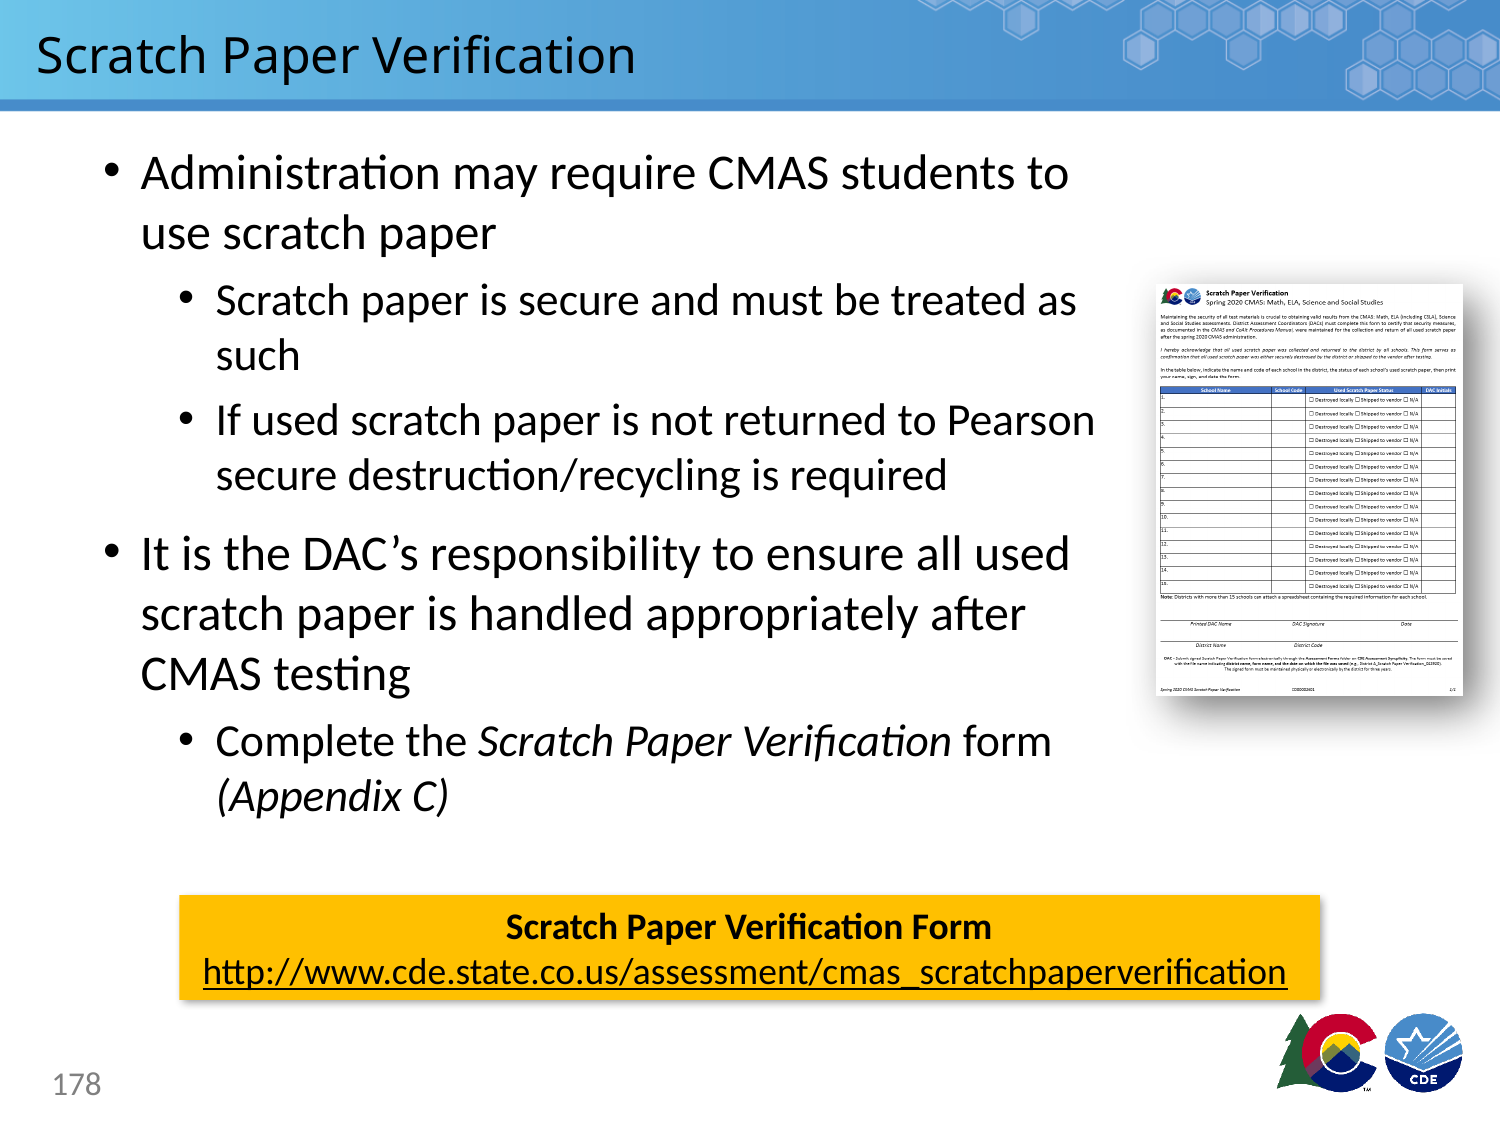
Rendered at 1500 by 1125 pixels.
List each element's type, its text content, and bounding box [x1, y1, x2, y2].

title Scratch Paper Verification [36, 27, 1463, 87]
slide_number 178 [36, 1054, 375, 1115]
picture [0, 0, 1500, 112]
picture [1156, 284, 1463, 696]
picture [1275, 1012, 1463, 1093]
list Administration may require CMAS students to use scratch paper Scratch paper is secure and must be treated as such If used scratch paper is not returned to Pearson secure destruction/recycling is required It is the DAC’s responsibility to ensure all used scratch paper is handled appropriately after CMAS testing Complete the Scratch Paper Verification form (Appendix C) [103, 139, 1135, 1002]
text_box Scratch Paper Verification Form http://www.cde.state.co.us/assessment/cmas_scratchpaperverification [179, 895, 1320, 1000]
